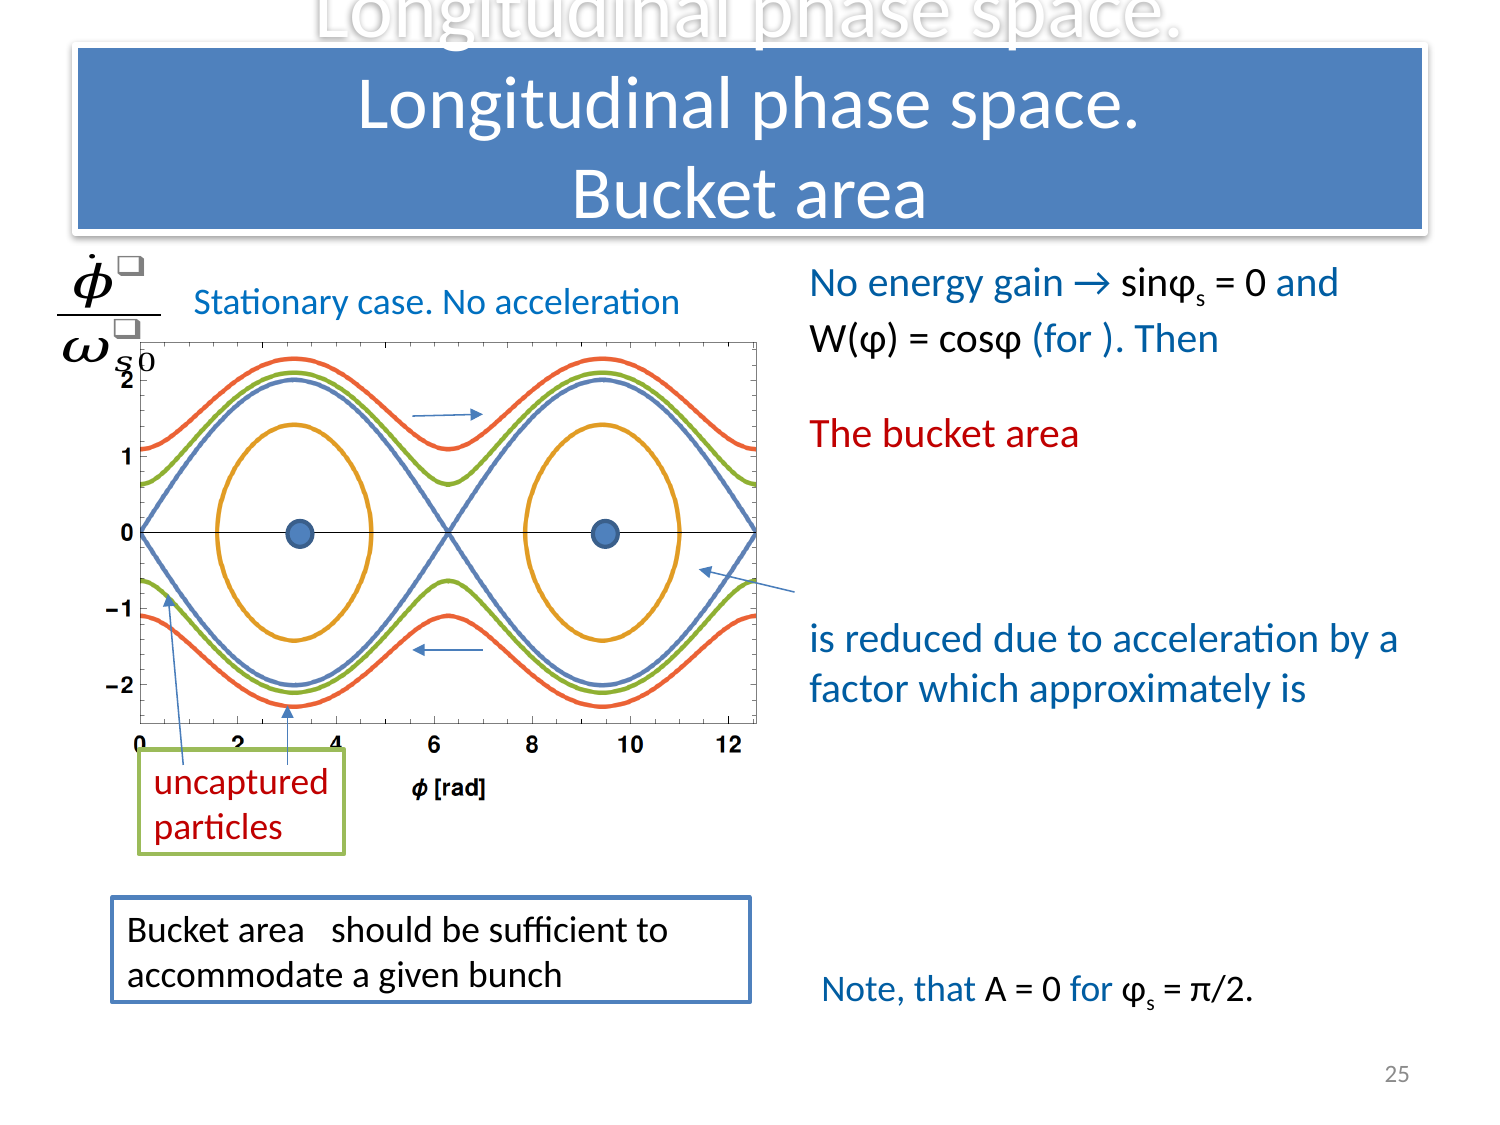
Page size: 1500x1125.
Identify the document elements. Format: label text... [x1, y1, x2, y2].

text_box Note, that A = 0 for φs = π/2. [806, 956, 1306, 1023]
list [75, 262, 1425, 1005]
slide_number 25 [1074, 1042, 1425, 1103]
title Longitudinal phase space. Longitudinal phase space. Bucket area [72, 42, 1428, 236]
picture [62, 335, 763, 803]
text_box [167, 593, 184, 766]
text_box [698, 568, 795, 593]
text_box Stationary case. No acceleration [178, 270, 696, 330]
text_box uncaptured particles [137, 811, 346, 856]
